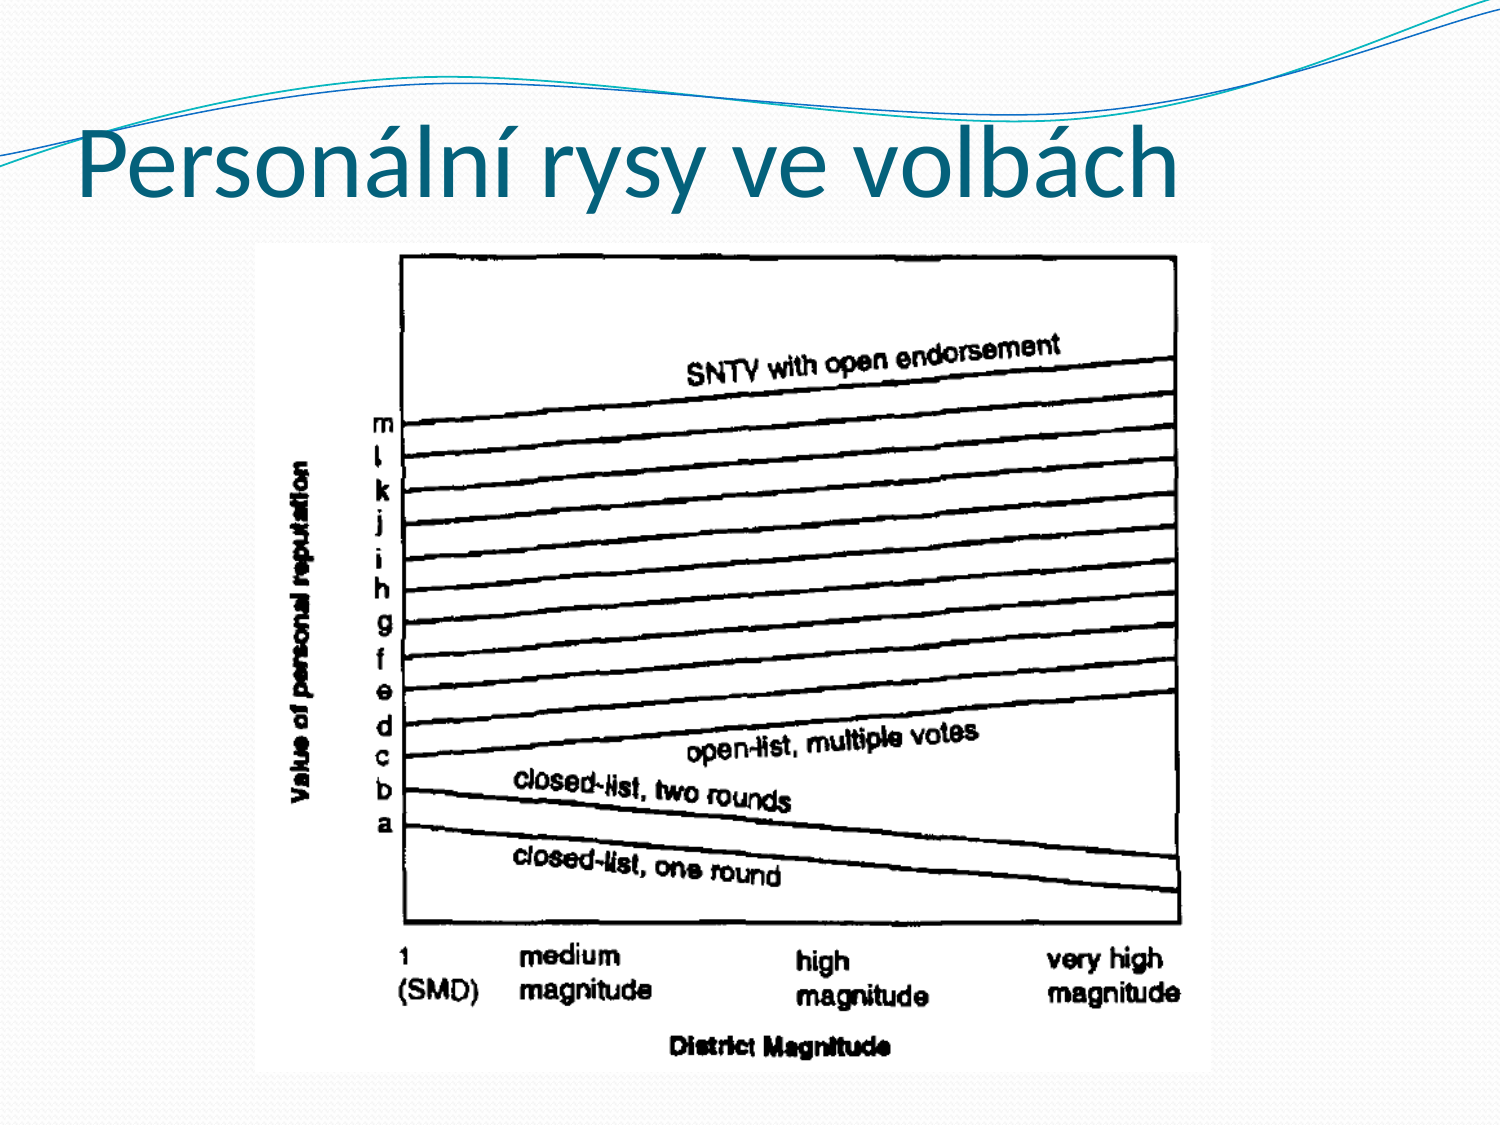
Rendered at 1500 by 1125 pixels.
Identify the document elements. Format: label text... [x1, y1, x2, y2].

title Personální rysy ve volbách [75, 30, 1425, 219]
picture [254, 243, 1211, 1072]
